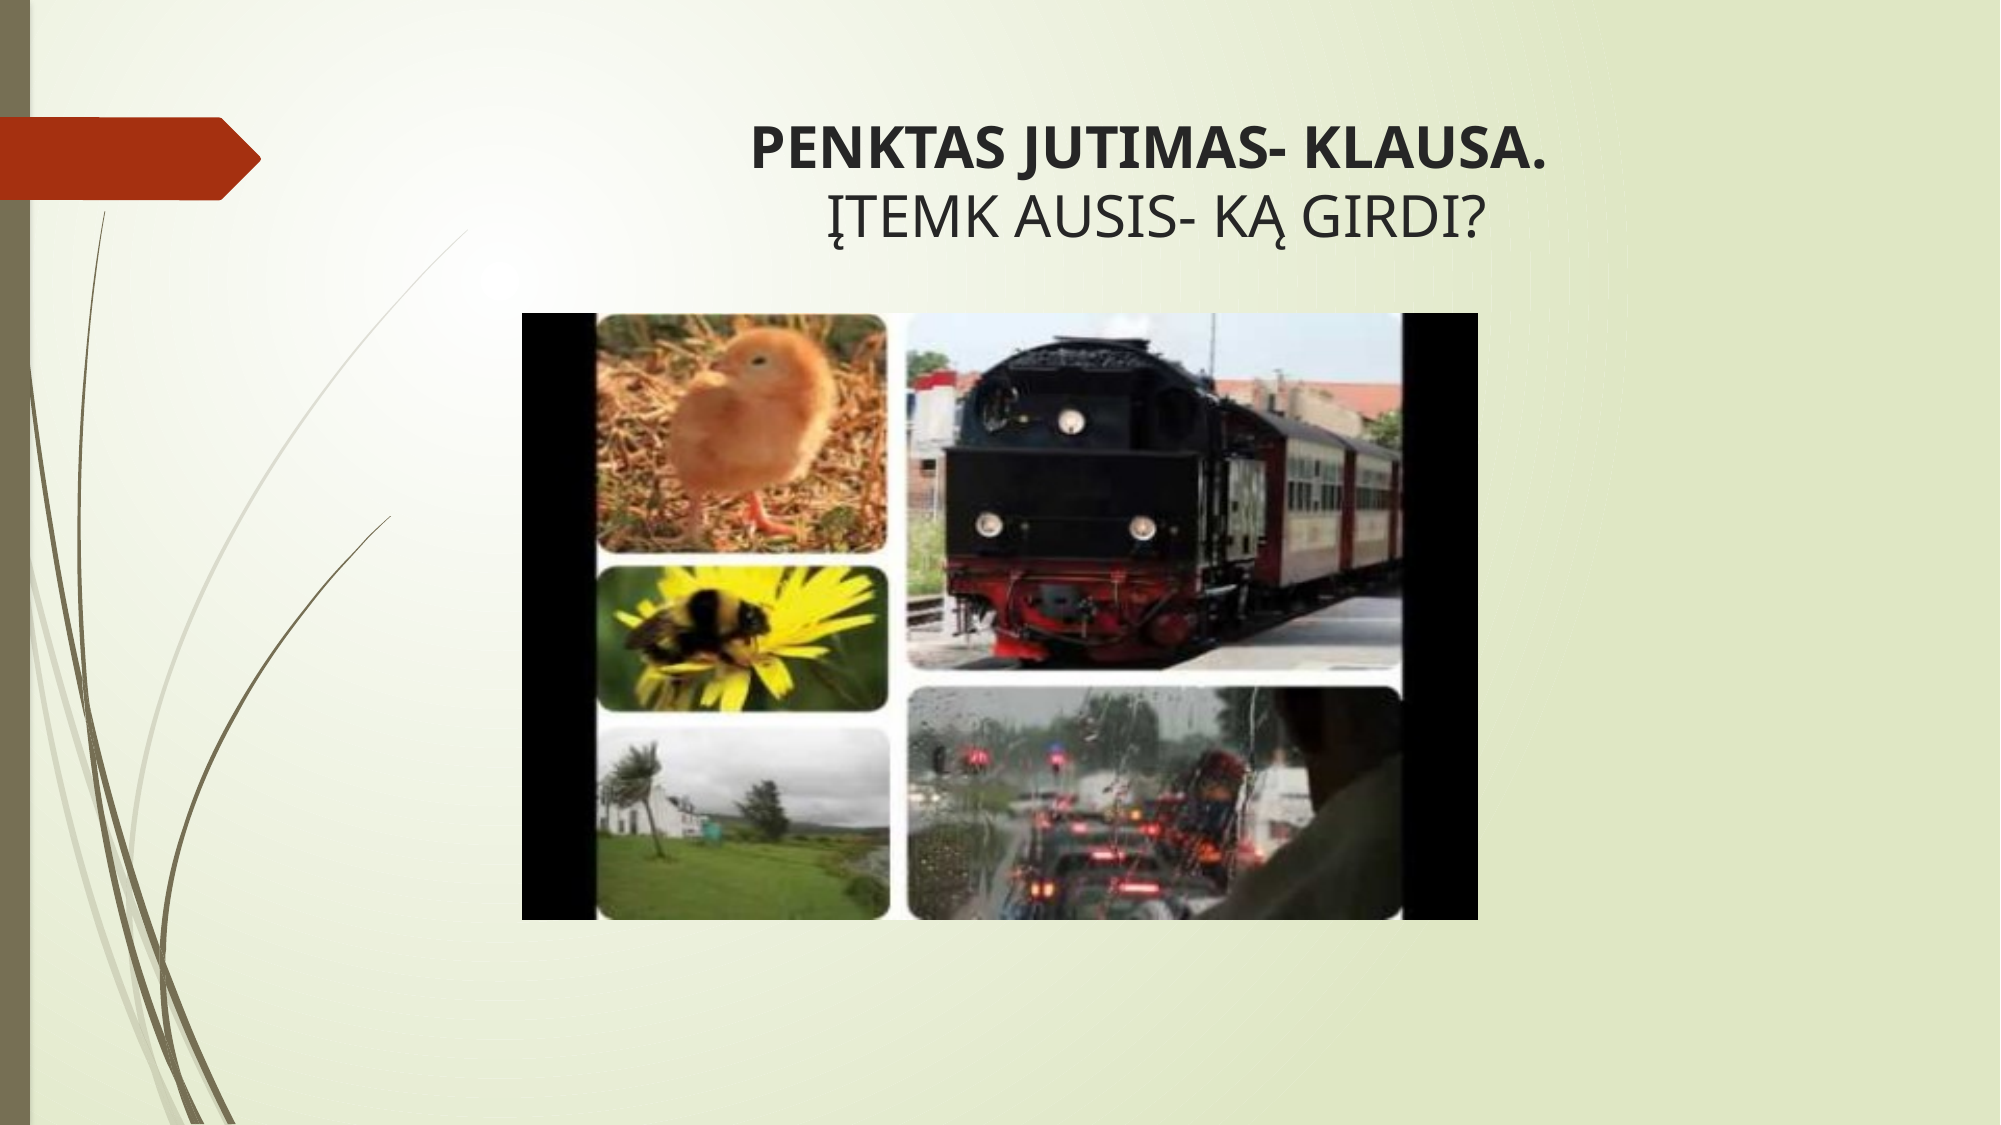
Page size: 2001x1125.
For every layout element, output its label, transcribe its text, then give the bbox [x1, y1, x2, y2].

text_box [521, 312, 1479, 922]
title PENKTAS JUTIMAS- KLAUSA. ĮTEMK AUSIS- KĄ GIRDI? [425, 102, 1888, 313]
